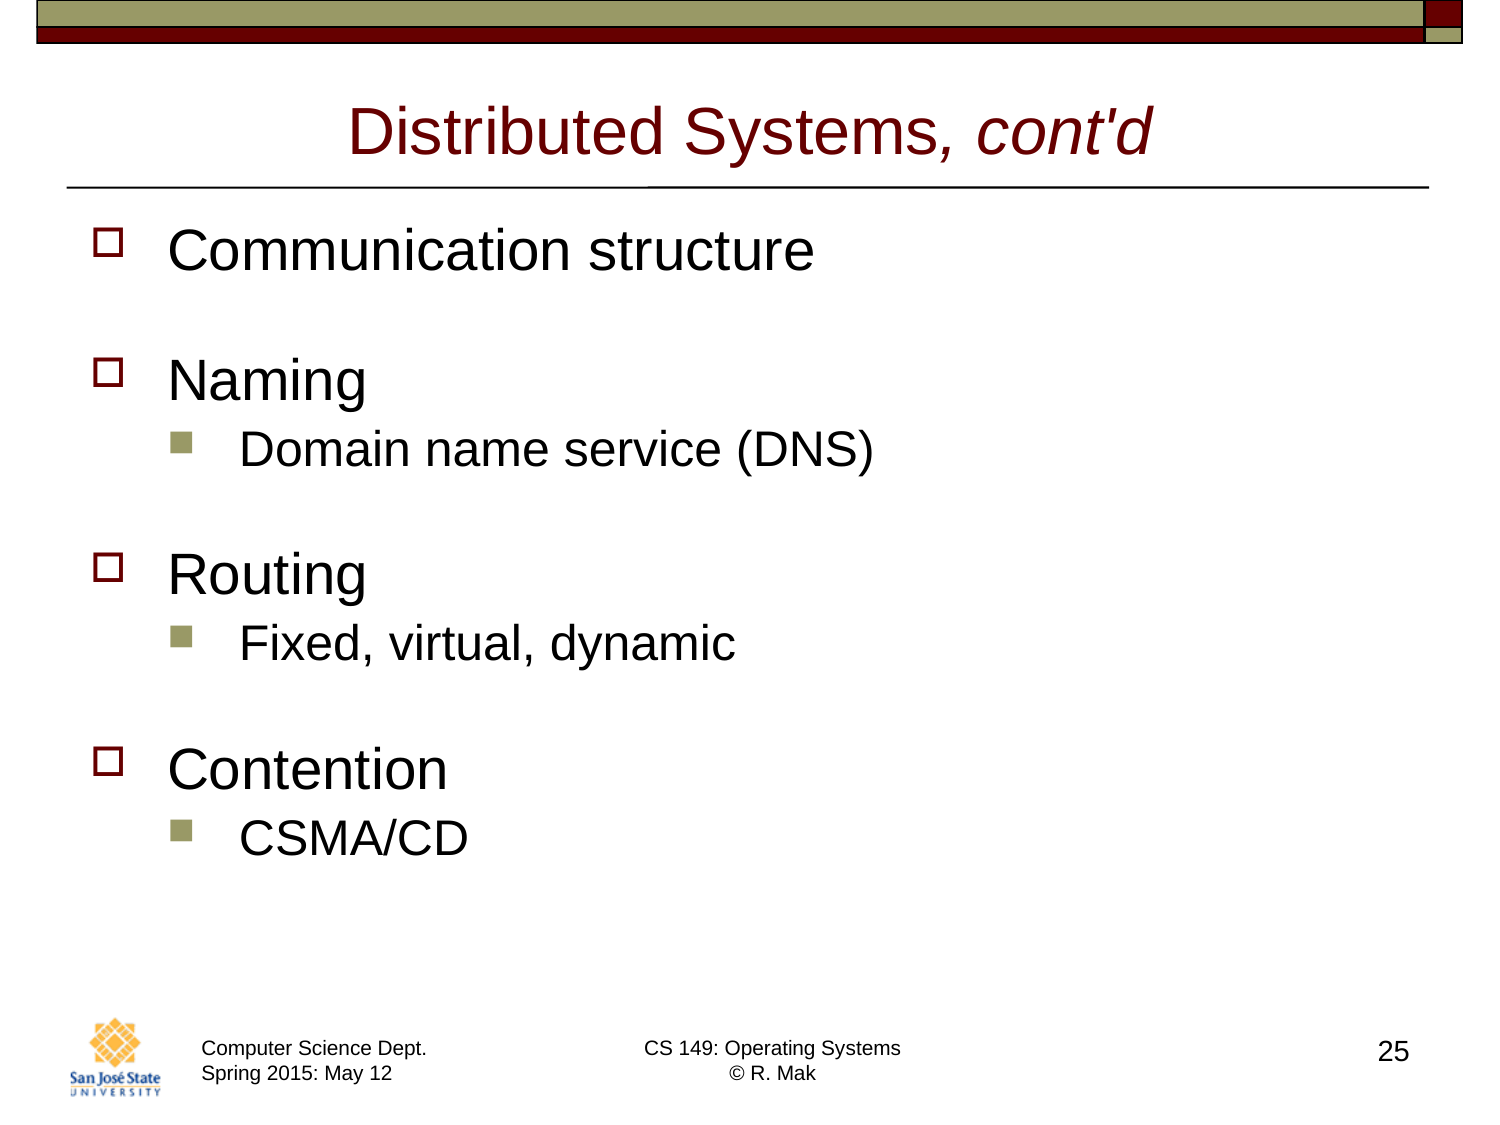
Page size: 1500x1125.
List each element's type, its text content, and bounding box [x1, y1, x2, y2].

list Communication structure Naming Domain name service (DNS) Routing Fixed, virtual, dynamic Contention CSMA/CD [75, 212, 1425, 1006]
picture [60, 1012, 166, 1112]
slide_number 25 [1112, 1025, 1425, 1100]
title Distributed Systems, cont'd [75, 67, 1425, 175]
